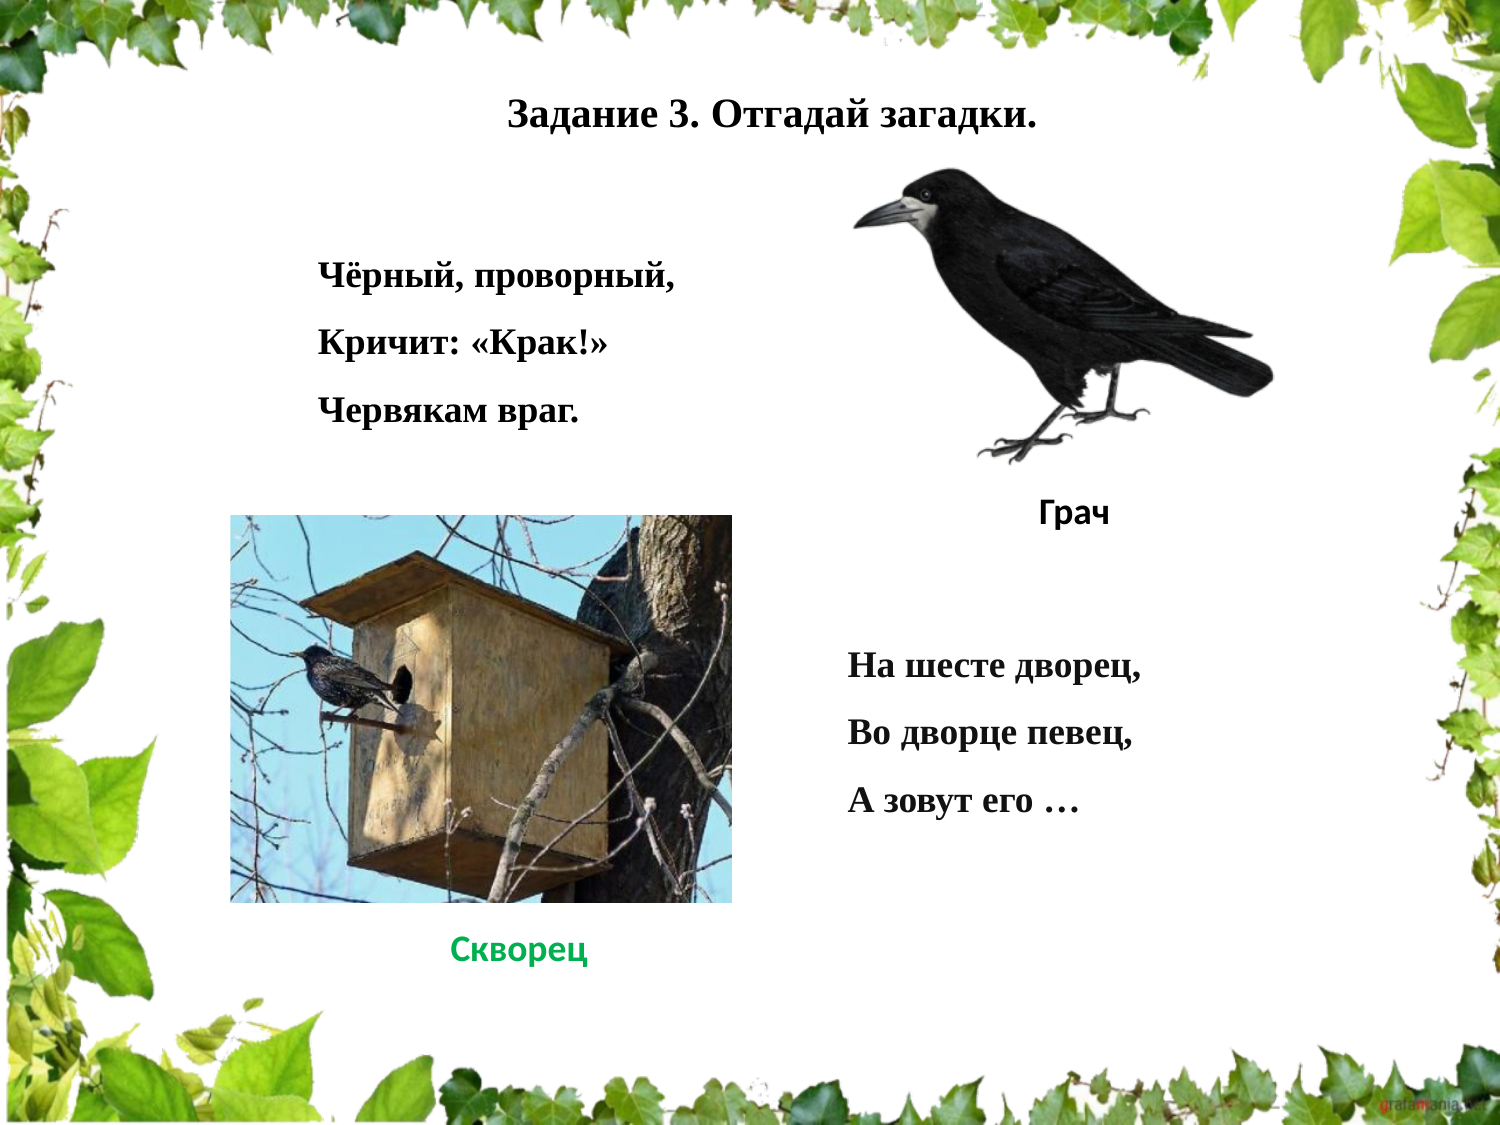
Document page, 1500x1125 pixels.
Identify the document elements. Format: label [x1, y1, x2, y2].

text_box [844, 160, 1282, 551]
picture [0, 0, 1500, 1125]
text_box [229, 514, 733, 988]
